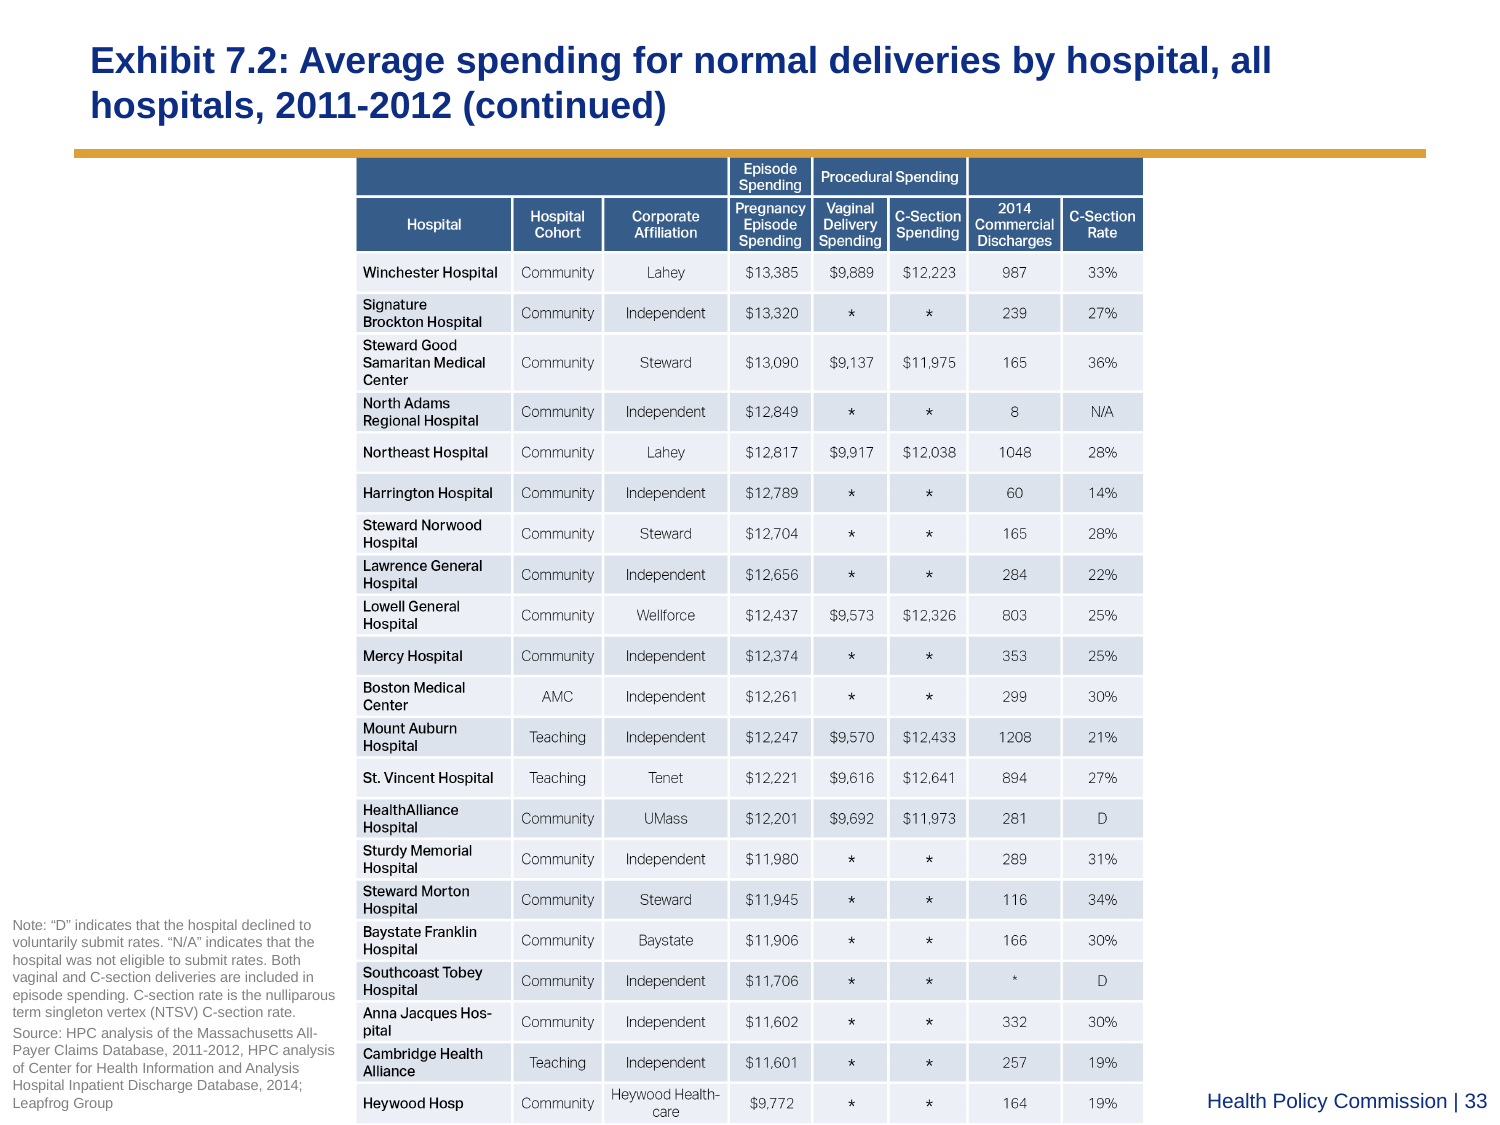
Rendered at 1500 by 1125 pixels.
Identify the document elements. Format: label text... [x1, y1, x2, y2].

picture [356, 156, 1144, 1124]
title Exhibit 7.2: Average spending for normal deliveries by hospital, all hospitals, 2011-2012 (continued) [75, 24, 1425, 138]
list Note: “D” indicates that the hospital declined to voluntarily submit rates. “N/A” indicates that the hospital was not eligible to submit rates. Both vaginal and C-section deliveries are included in episode spending. C-section rate is the nulliparous term singleton vertex (NTSV) C-section rate. Source: HPC analysis of the Massachusetts All-Payer Claims Database, 2011-2012, HPC analysis of Center for Health Information and Analysis Hospital Inpatient Discharge Database, 2014; Leapfrog Group [12, 998, 338, 1112]
